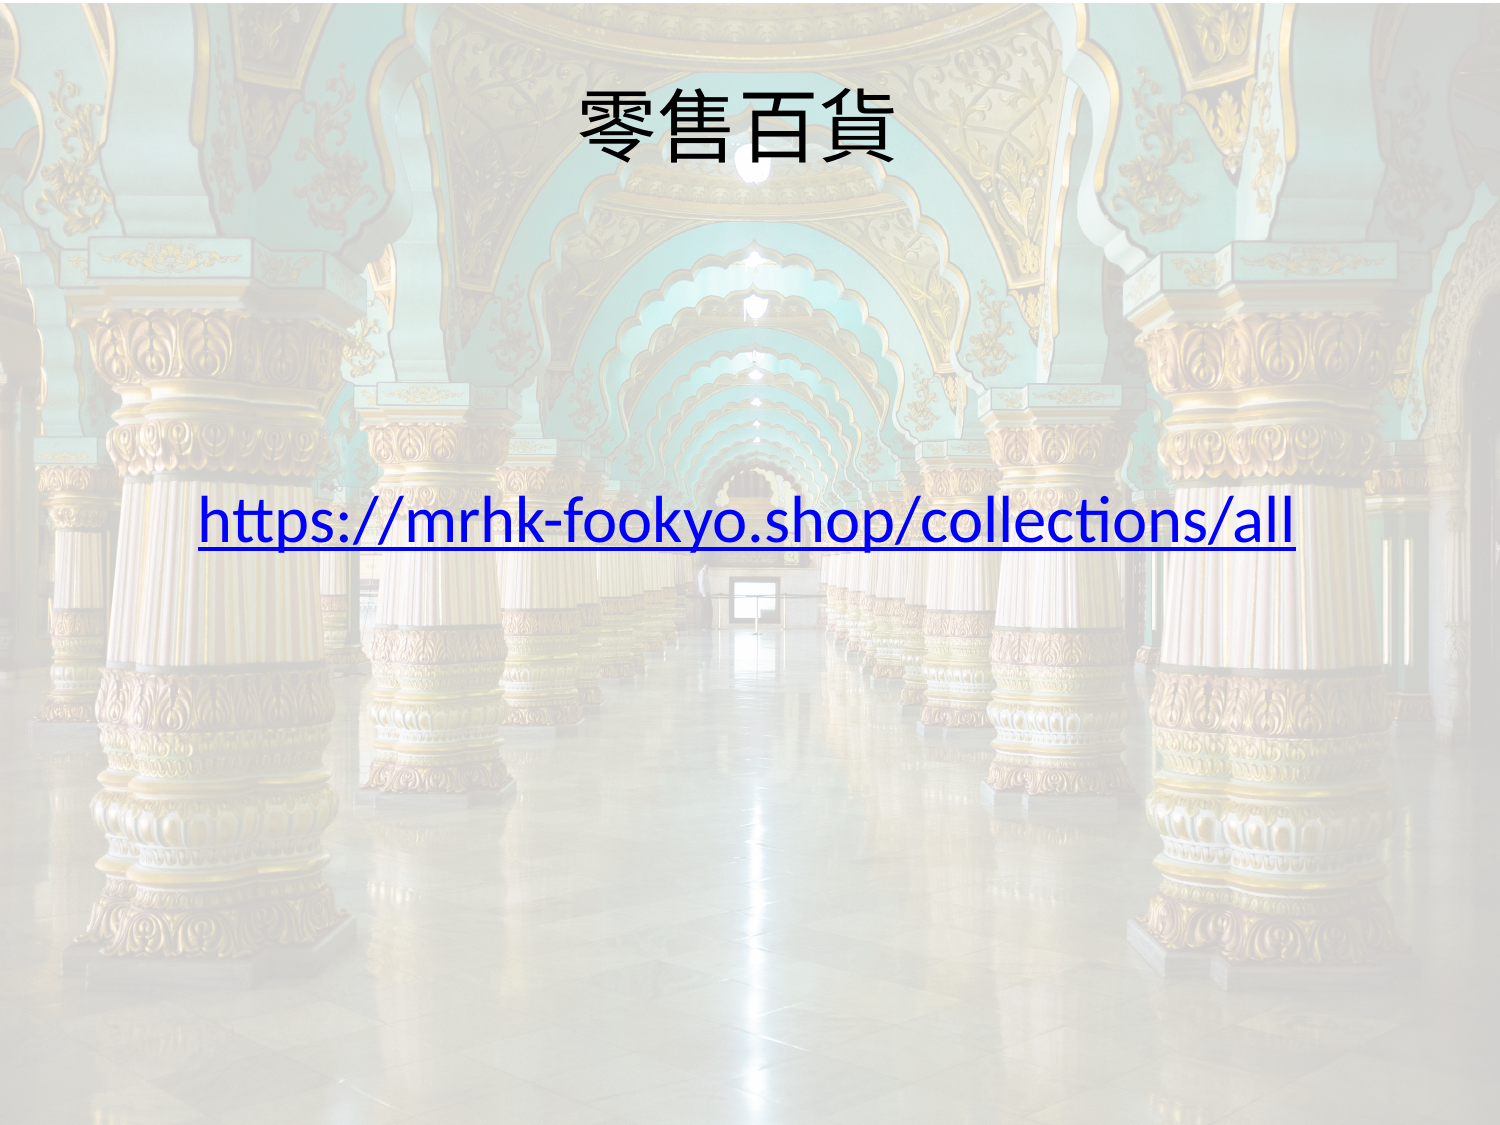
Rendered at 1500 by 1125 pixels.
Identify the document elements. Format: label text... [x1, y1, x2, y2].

list https://mrhk-fookyo.shop/collections/all [183, 468, 1329, 587]
title 零售百貨 [549, 30, 928, 219]
text_box [0, 1, 1500, 1125]
